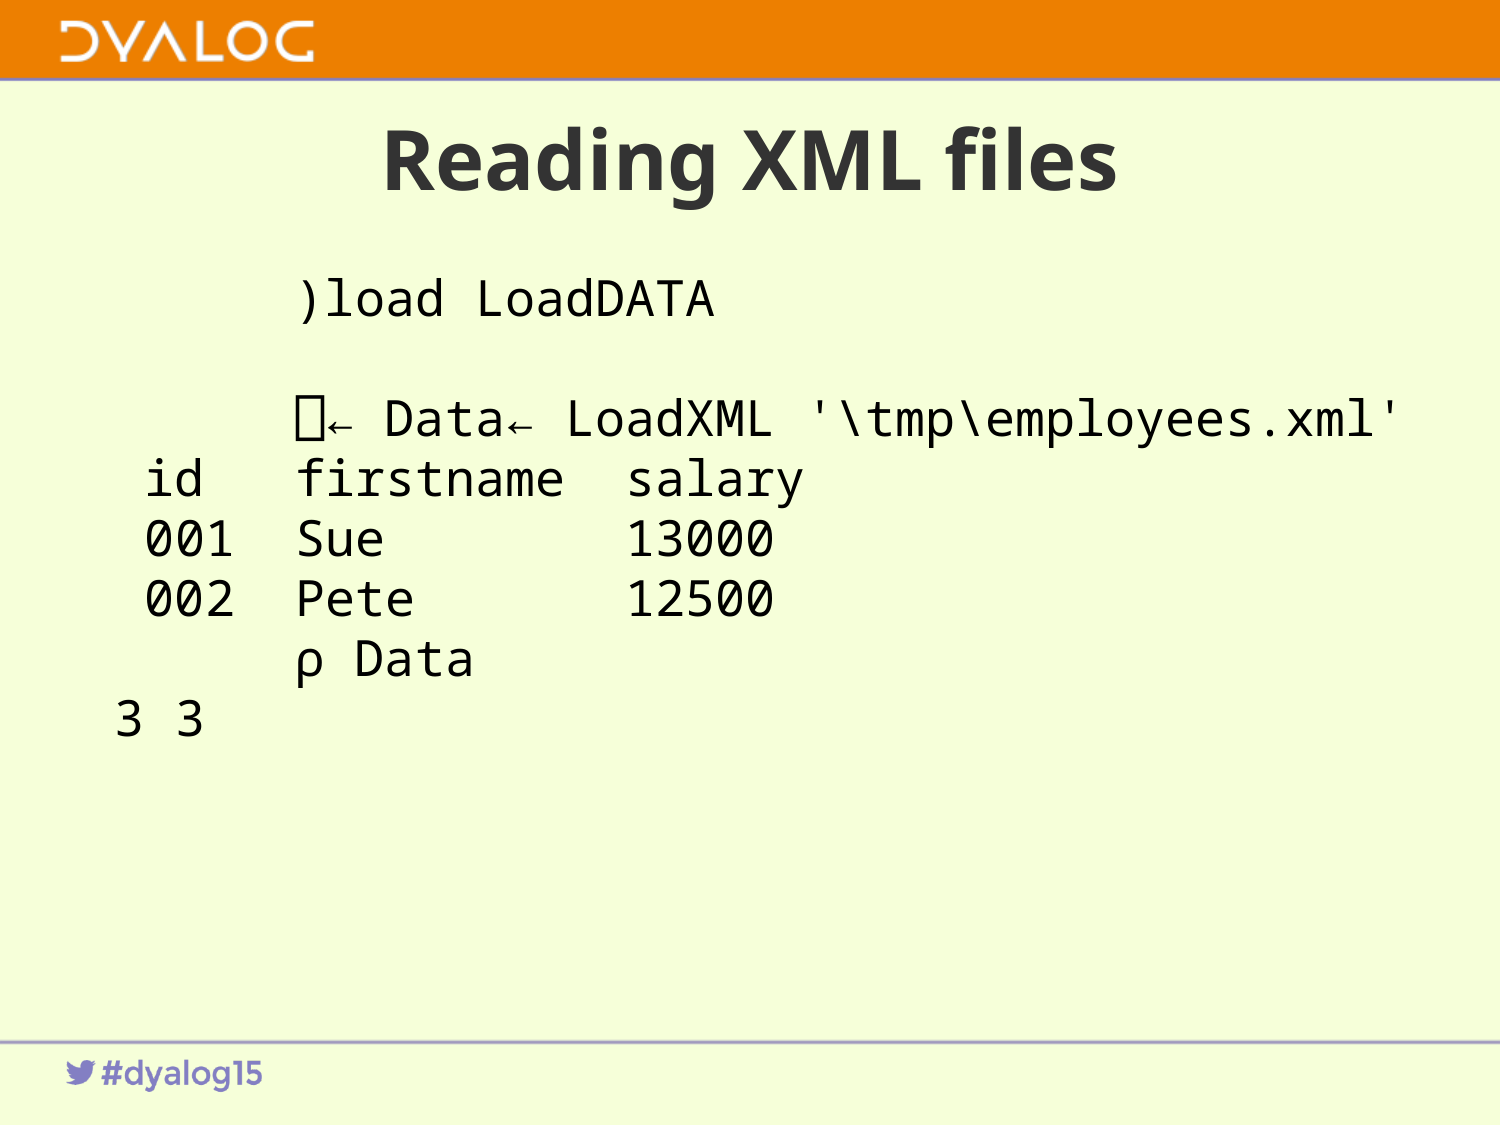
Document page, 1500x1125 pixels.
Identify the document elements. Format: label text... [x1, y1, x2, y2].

subtitle )load LoadDATA ⎕← Data← LoadXML '\tmp\employees.xml' id firstname salary 001 Sue 13000 002 Pete 12500 ⍴ Data 3 3 [100, 259, 1447, 563]
picture [0, 0, 1500, 1125]
title Reading XML files [112, 99, 1388, 268]
